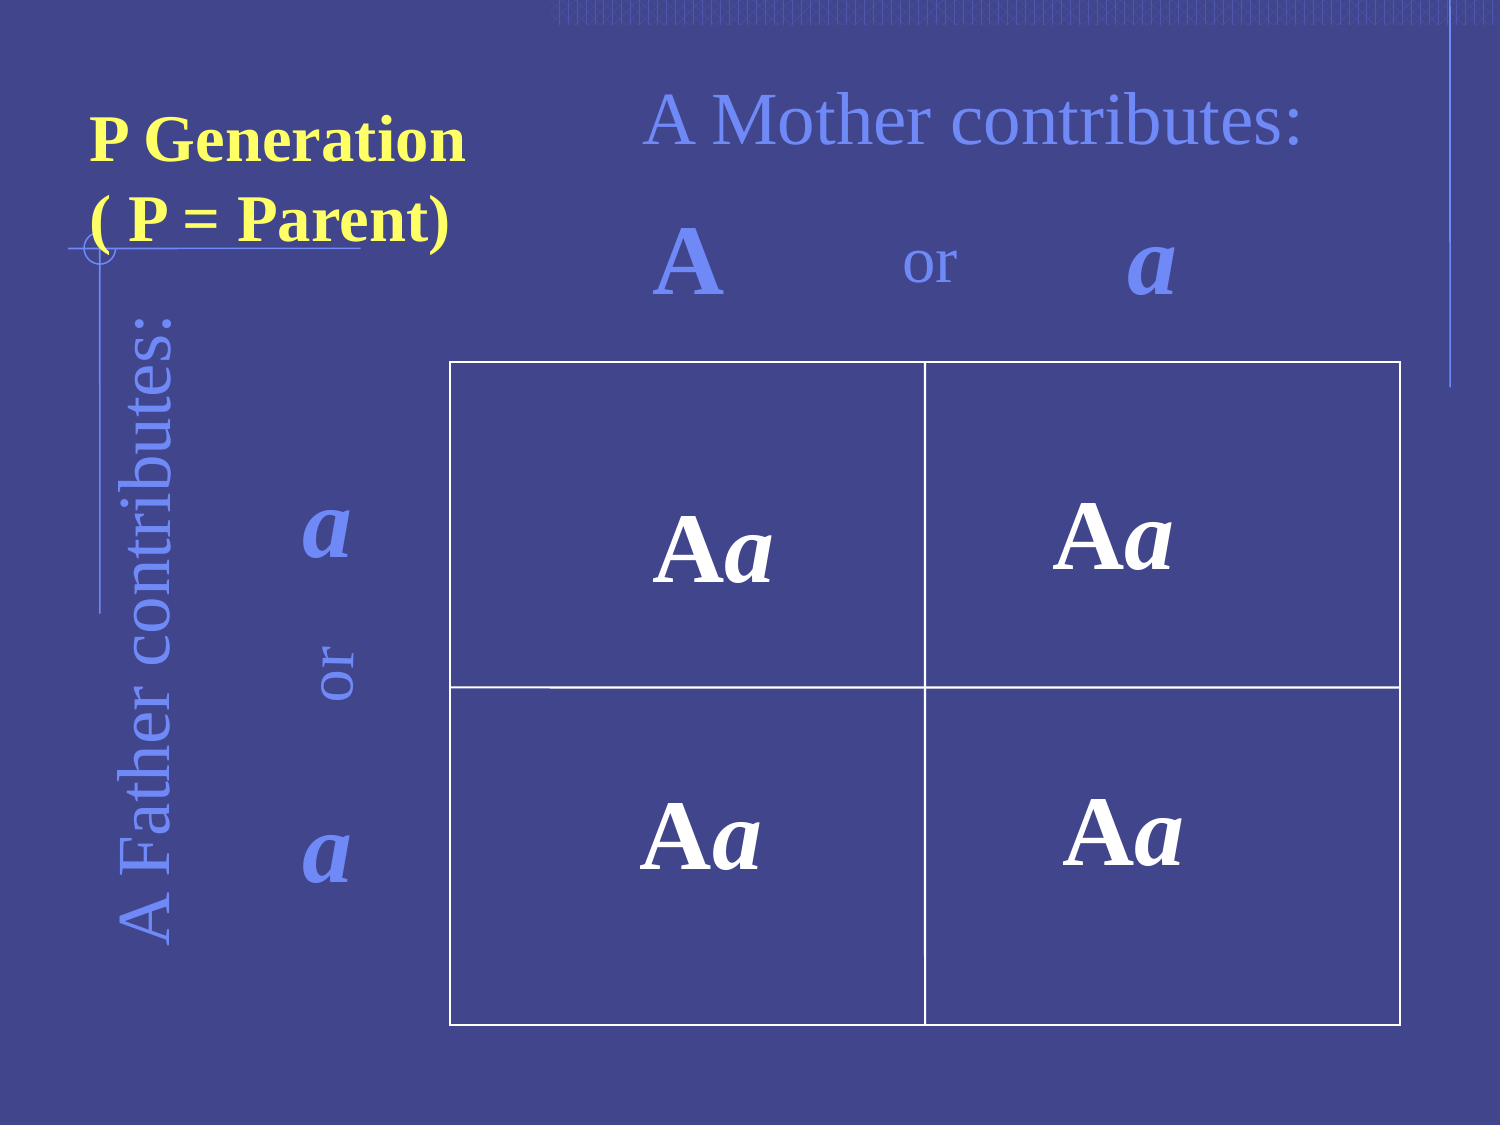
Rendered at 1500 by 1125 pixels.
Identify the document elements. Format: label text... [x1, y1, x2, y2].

text_box [450, 362, 1400, 687]
text_box or [278, 630, 376, 719]
text_box Aa [1047, 758, 1200, 893]
text_box A [637, 187, 740, 323]
text_box or [887, 208, 973, 304]
text_box Aa [1037, 462, 1190, 598]
text_box a [287, 774, 368, 910]
text_box Aa [625, 762, 778, 898]
text_box a [287, 450, 368, 585]
text_box P Generation ( P = Parent) [74, 87, 485, 263]
text_box [450, 688, 925, 1025]
text_box A Father contributes: [86, 298, 193, 980]
text_box [926, 688, 1400, 1025]
text_box A Mother contributes: [627, 62, 1320, 168]
text_box Aa [637, 474, 790, 610]
text_box a [1112, 187, 1193, 323]
